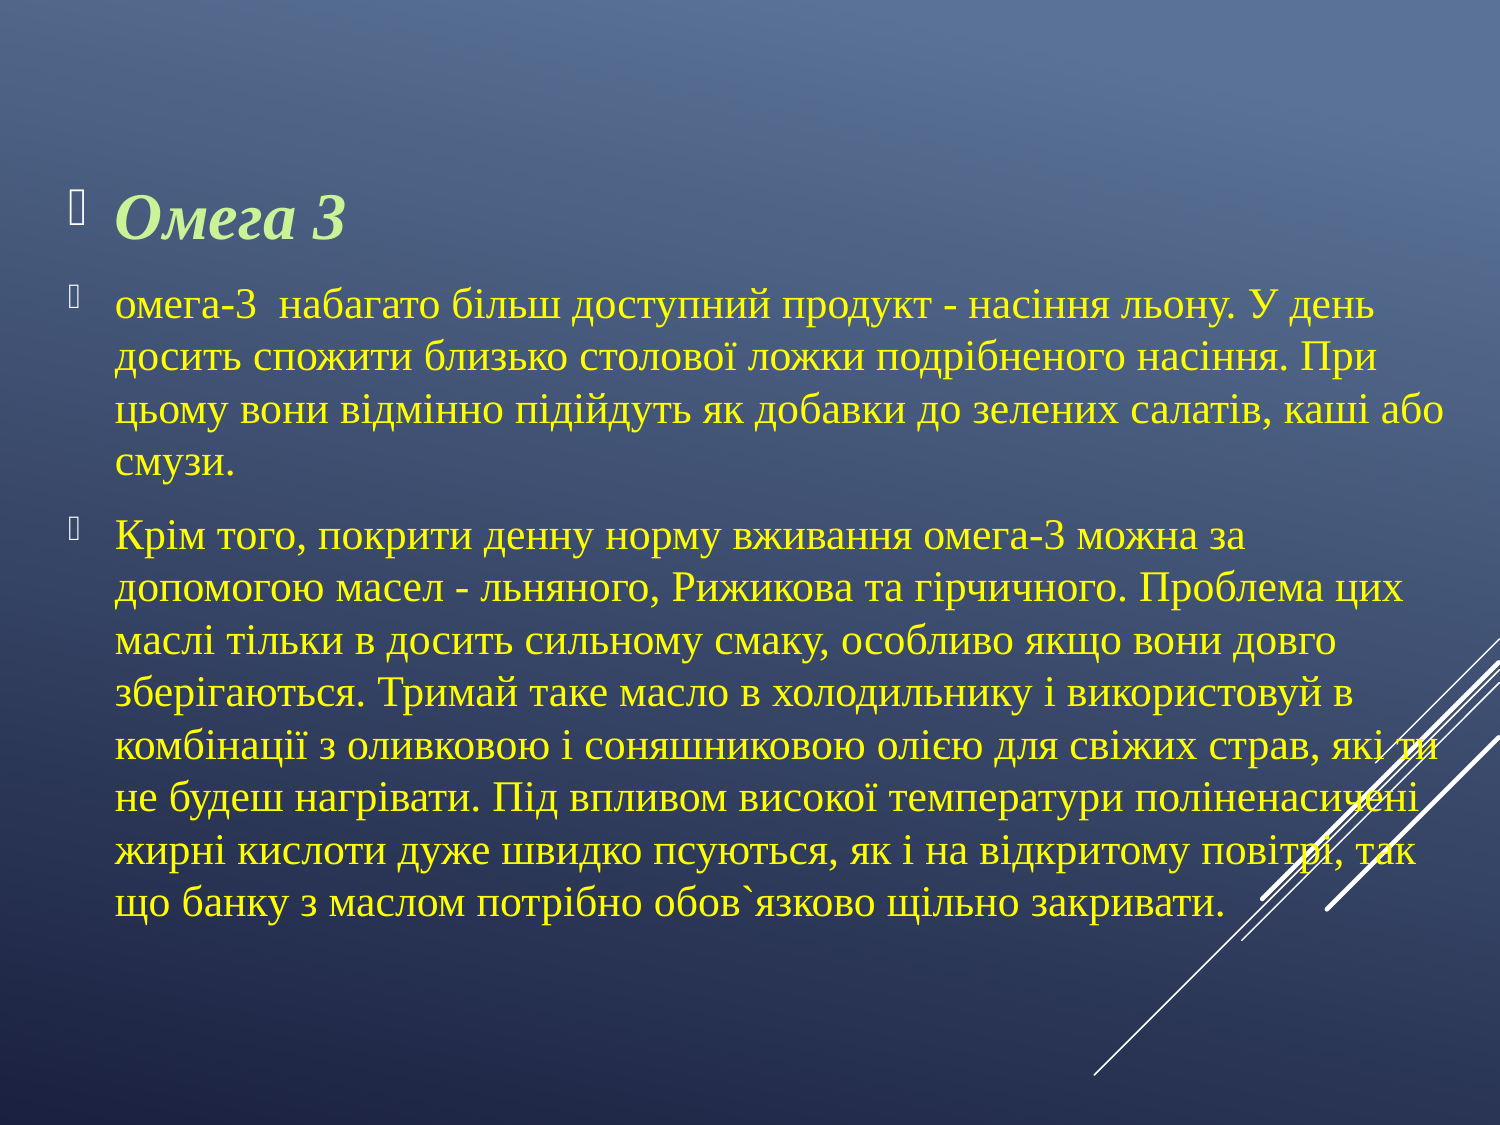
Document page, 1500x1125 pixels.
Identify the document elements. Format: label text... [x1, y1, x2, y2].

list Омега 3 омега-3 набагато більш доступний продукт - насіння льону. У день досить спожити близько столової ложки подрібненого насіння. При цьому вони відмінно підійдуть як добавки до зелених салатів, каші або смузи. Крім того, покрити денну норму вживання омега-3 можна за допомогою масел - льняного, Рижикова та гірчичного. Проблема цих маслі тільки в досить сильному смаку, особливо якщо вони довго зберігаються. Тримай таке масло в холодильнику і використовуй в комбінації з оливковою і соняшниковою олією для свіжих страв, які ти не будеш нагрівати. Під впливом високої температури поліненасичені жирні кислоти дуже швидко псуються, як і на відкритому повітрі, так що банку з маслом потрібно обов`язково щільно закривати. [53, 87, 1471, 1083]
